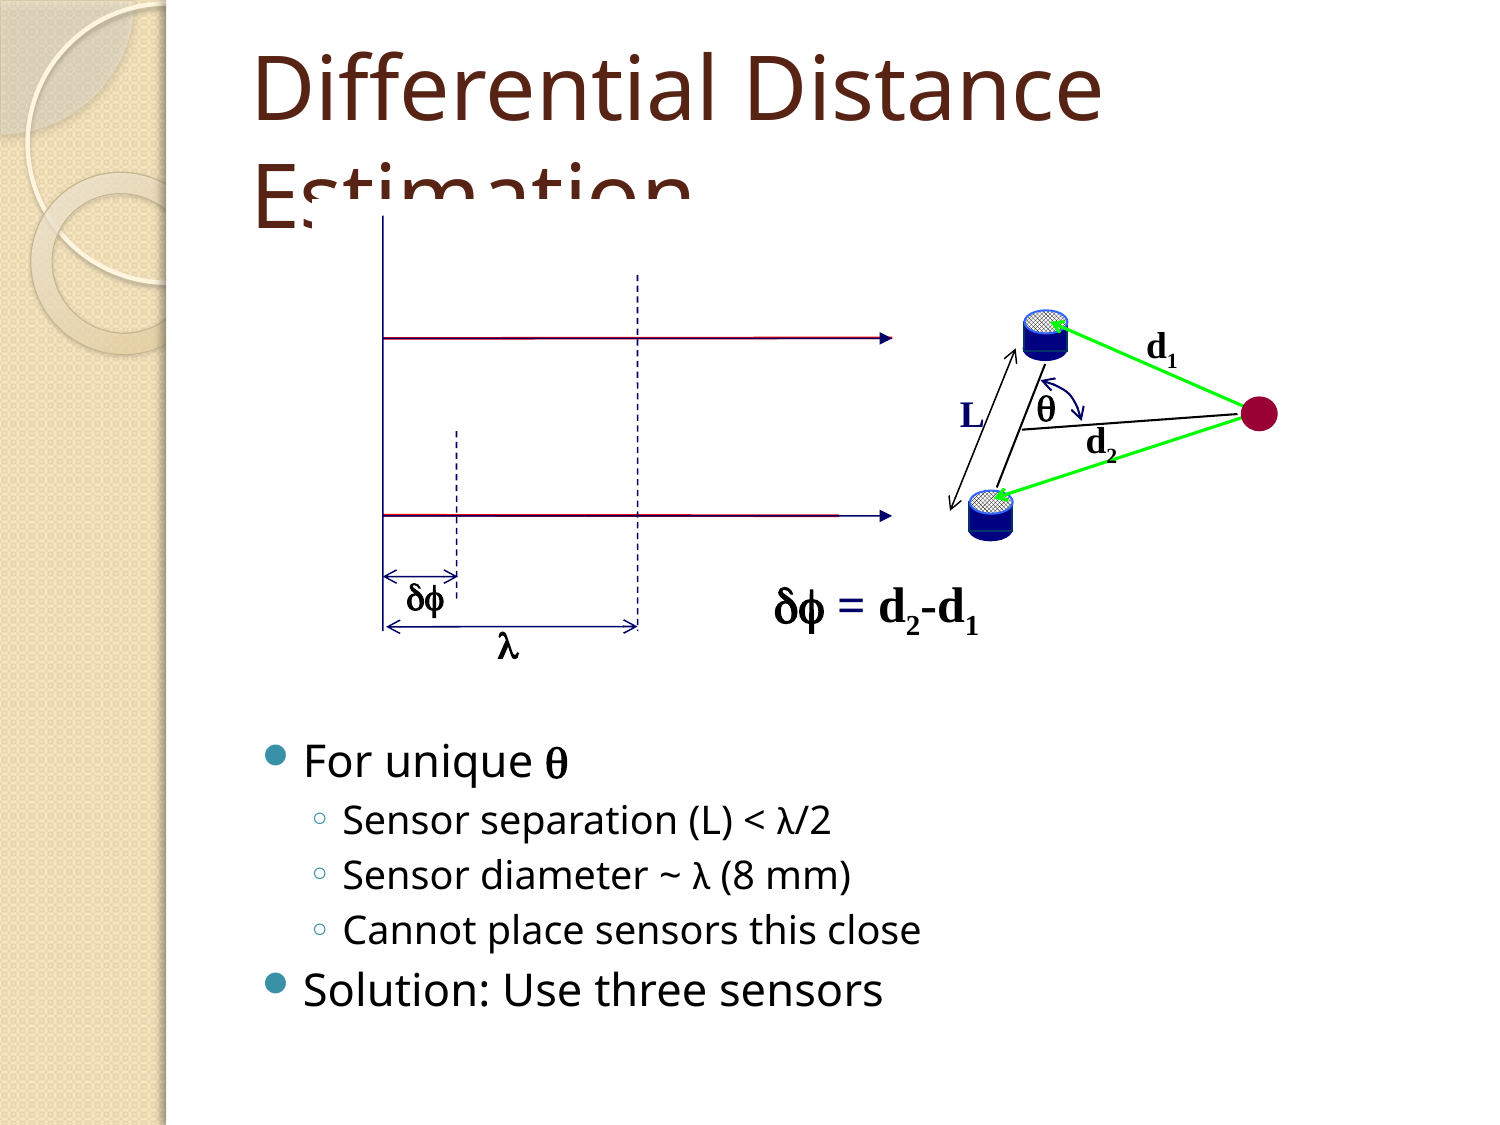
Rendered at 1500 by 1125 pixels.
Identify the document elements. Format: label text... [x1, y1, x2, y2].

list For unique q Sensor separation (L) < λ/2 Sensor diameter ~ λ (8 mm) Cannot place sensors this close Solution: Use three sensors [235, 725, 1466, 1025]
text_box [312, 199, 1316, 682]
title Differential Distance Estimation [235, 45, 1466, 233]
